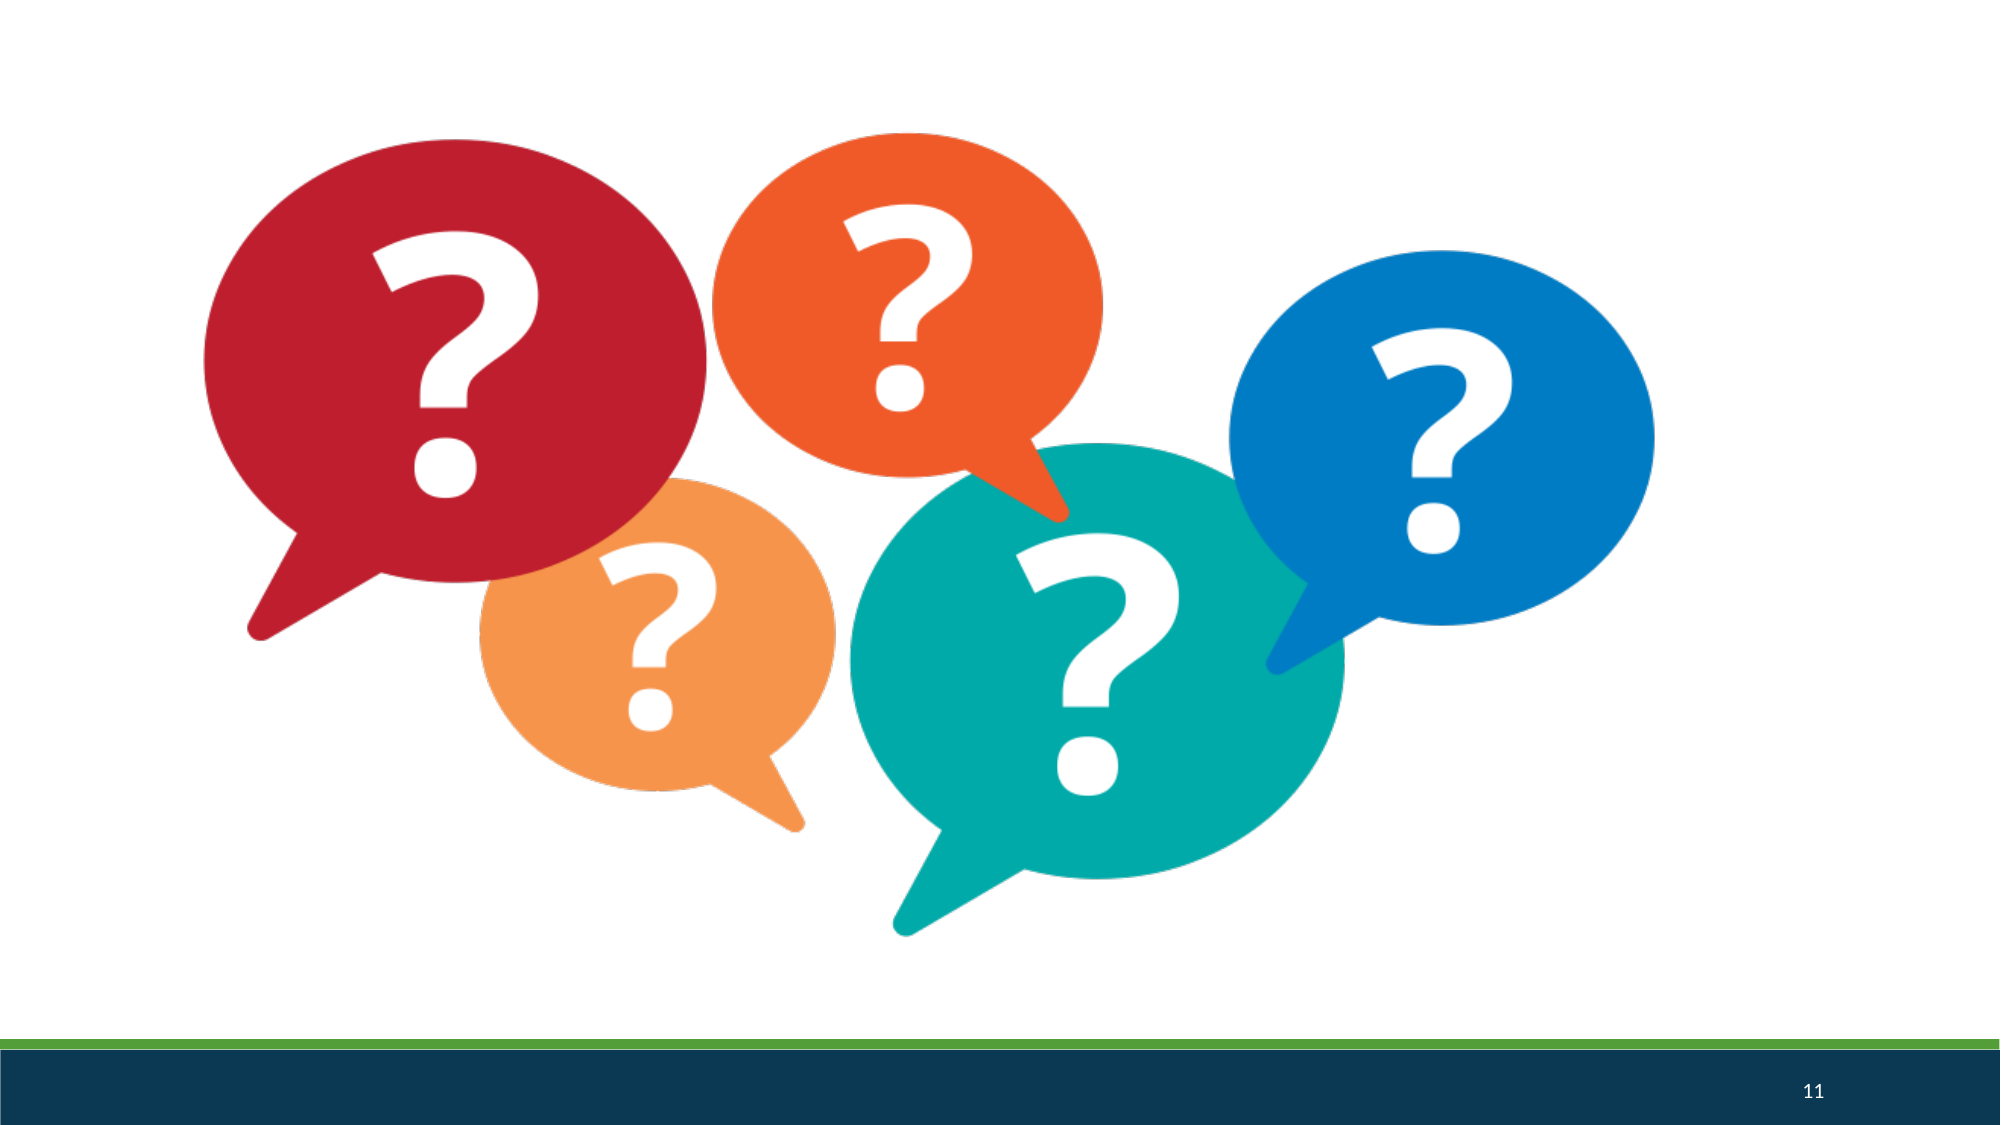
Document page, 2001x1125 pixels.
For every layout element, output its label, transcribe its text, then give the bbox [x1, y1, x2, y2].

slide_number 11 [1624, 1059, 1840, 1120]
picture [196, 84, 1679, 967]
